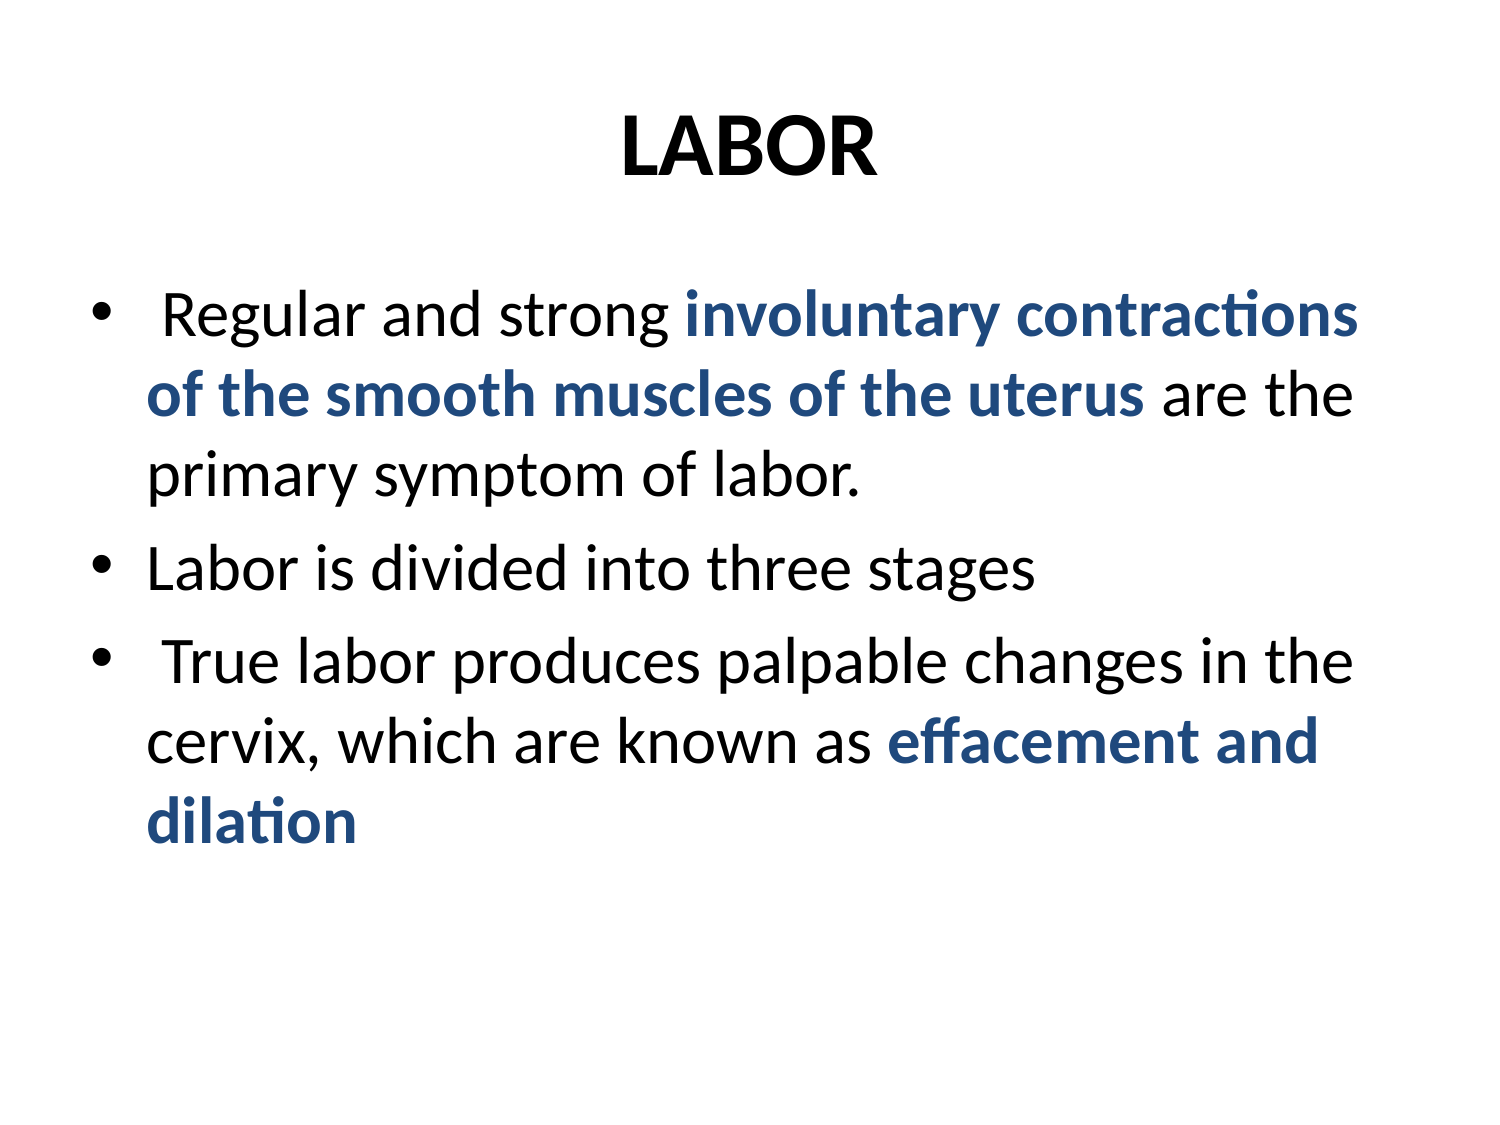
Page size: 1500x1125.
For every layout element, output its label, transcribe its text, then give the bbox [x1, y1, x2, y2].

title LABOR [75, 45, 1425, 233]
list Regular and strong involuntary contractions of the smooth muscles of the uterus are the primary symptom of labor. Labor is divided into three stages True labor produces palpable changes in the cervix, which are known as effacement and dilation [75, 262, 1425, 1005]
